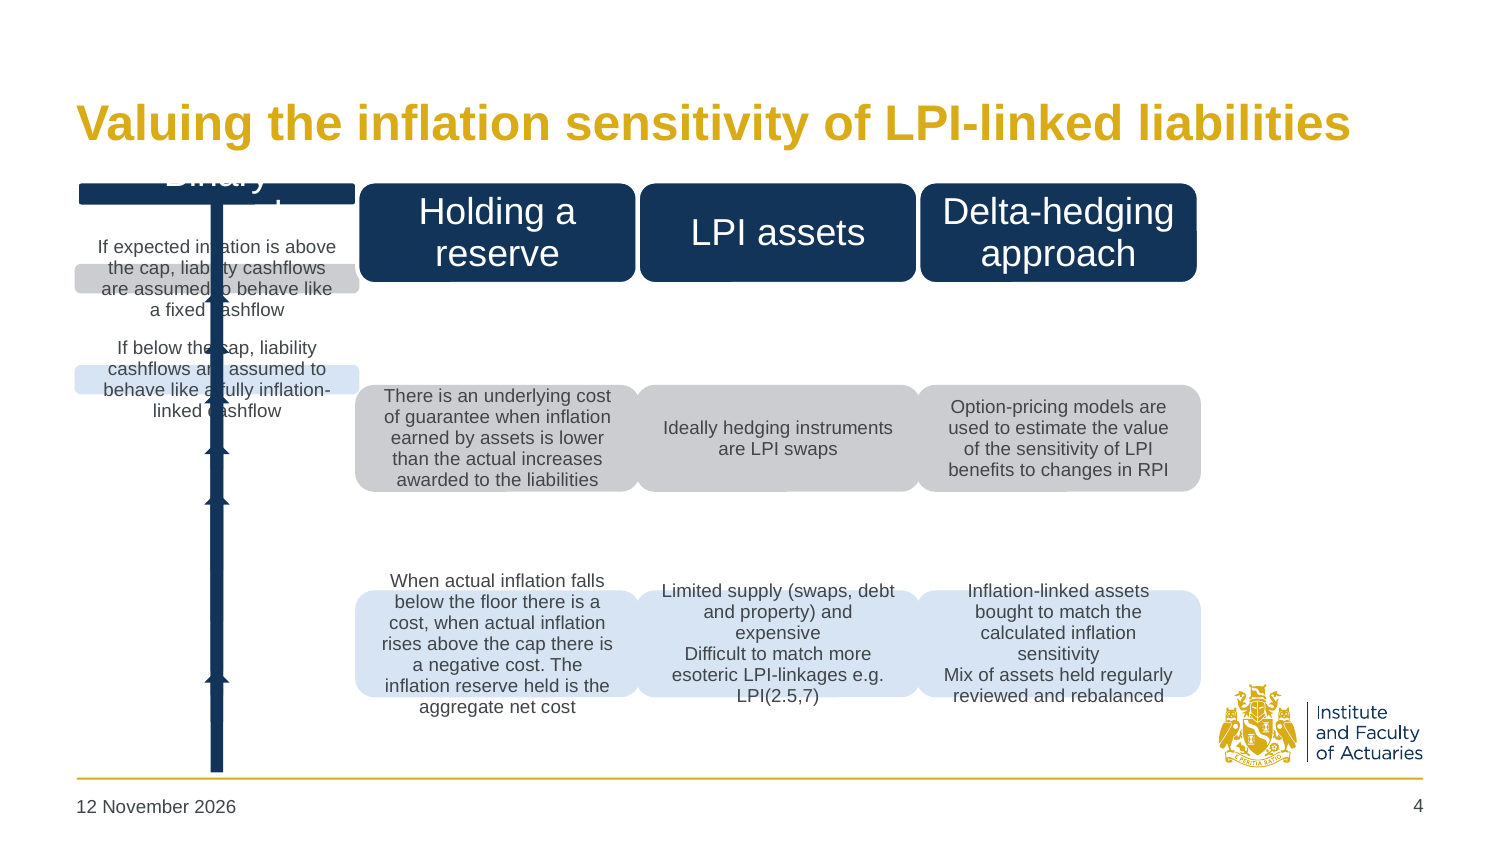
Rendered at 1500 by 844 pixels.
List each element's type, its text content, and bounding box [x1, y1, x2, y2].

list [76, 181, 1200, 696]
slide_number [64, 788, 396, 830]
slide_number 4 [1328, 787, 1436, 830]
title Valuing the inflation sensitivity of LPI-linked liabilities [64, 49, 1425, 191]
